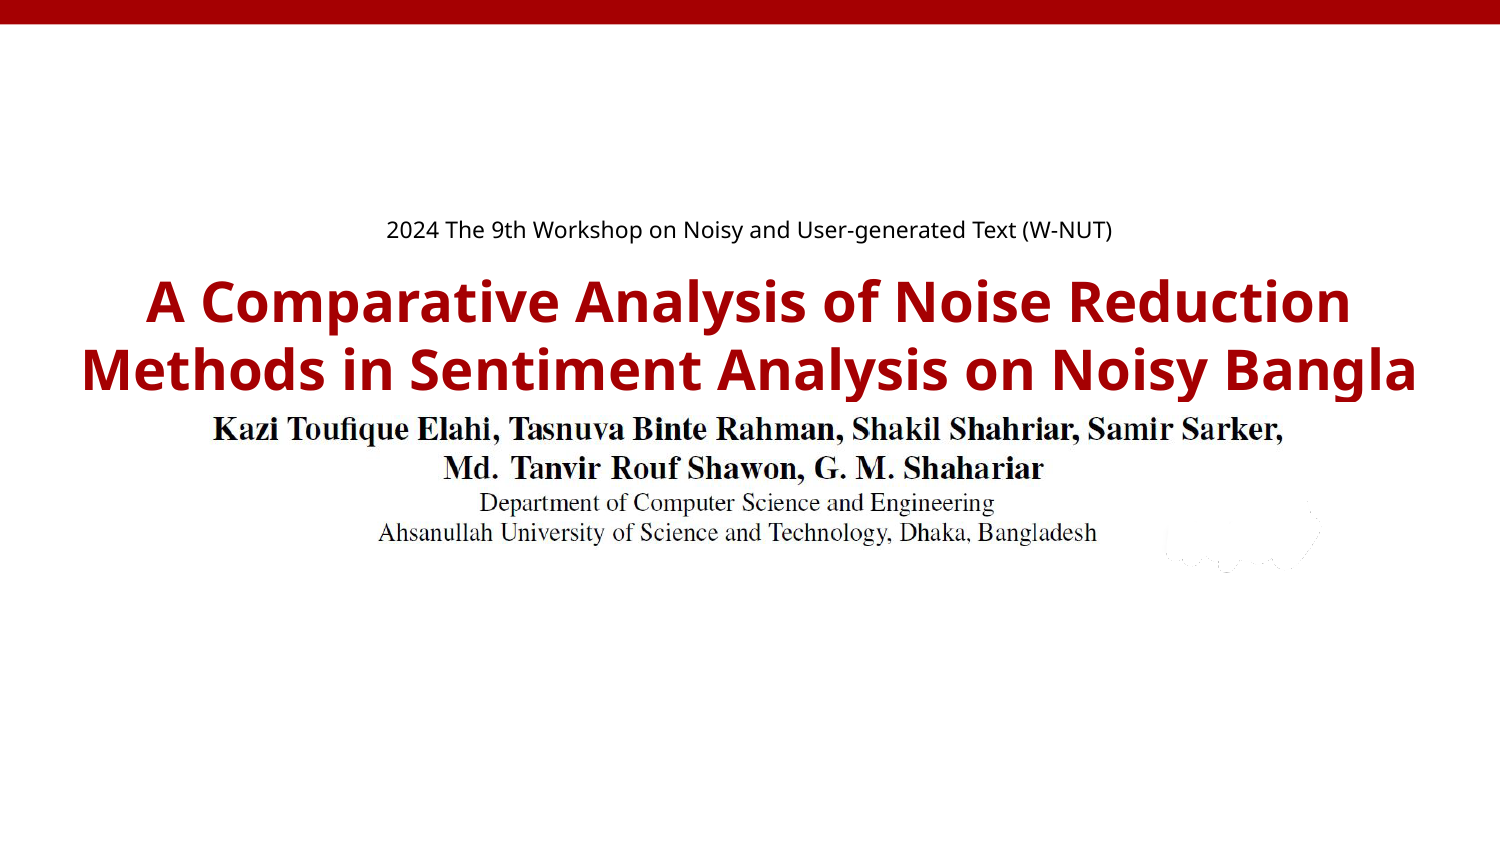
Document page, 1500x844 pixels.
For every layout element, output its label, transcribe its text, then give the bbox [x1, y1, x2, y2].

title A Comparative Analysis of Noise Reduction Methods in Sentiment Analysis on Noisy Bangla Texts [79, 266, 1421, 401]
text_box 2024 The 9th Workshop on Noisy and User-generated Text (W-NUT) [24, 207, 1475, 251]
picture [24, 402, 1476, 573]
text_box [0, 0, 1500, 25]
